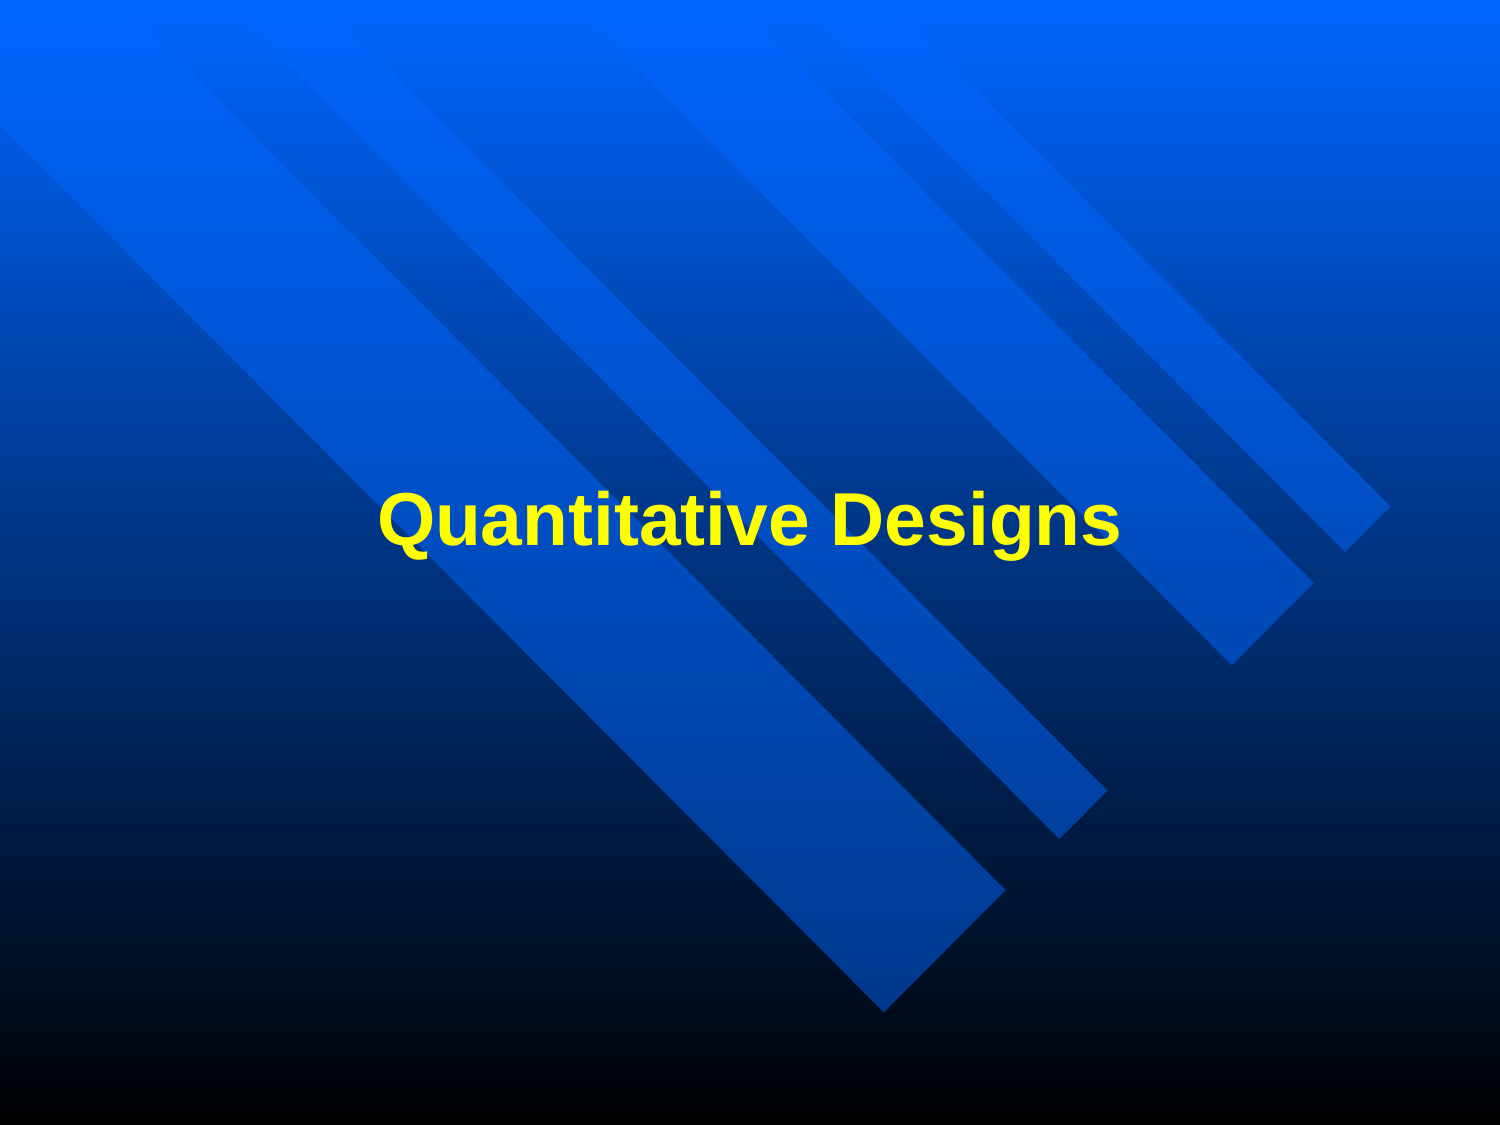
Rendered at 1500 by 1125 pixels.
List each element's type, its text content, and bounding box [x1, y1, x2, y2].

subtitle Quantitative Designs [224, 462, 1276, 751]
